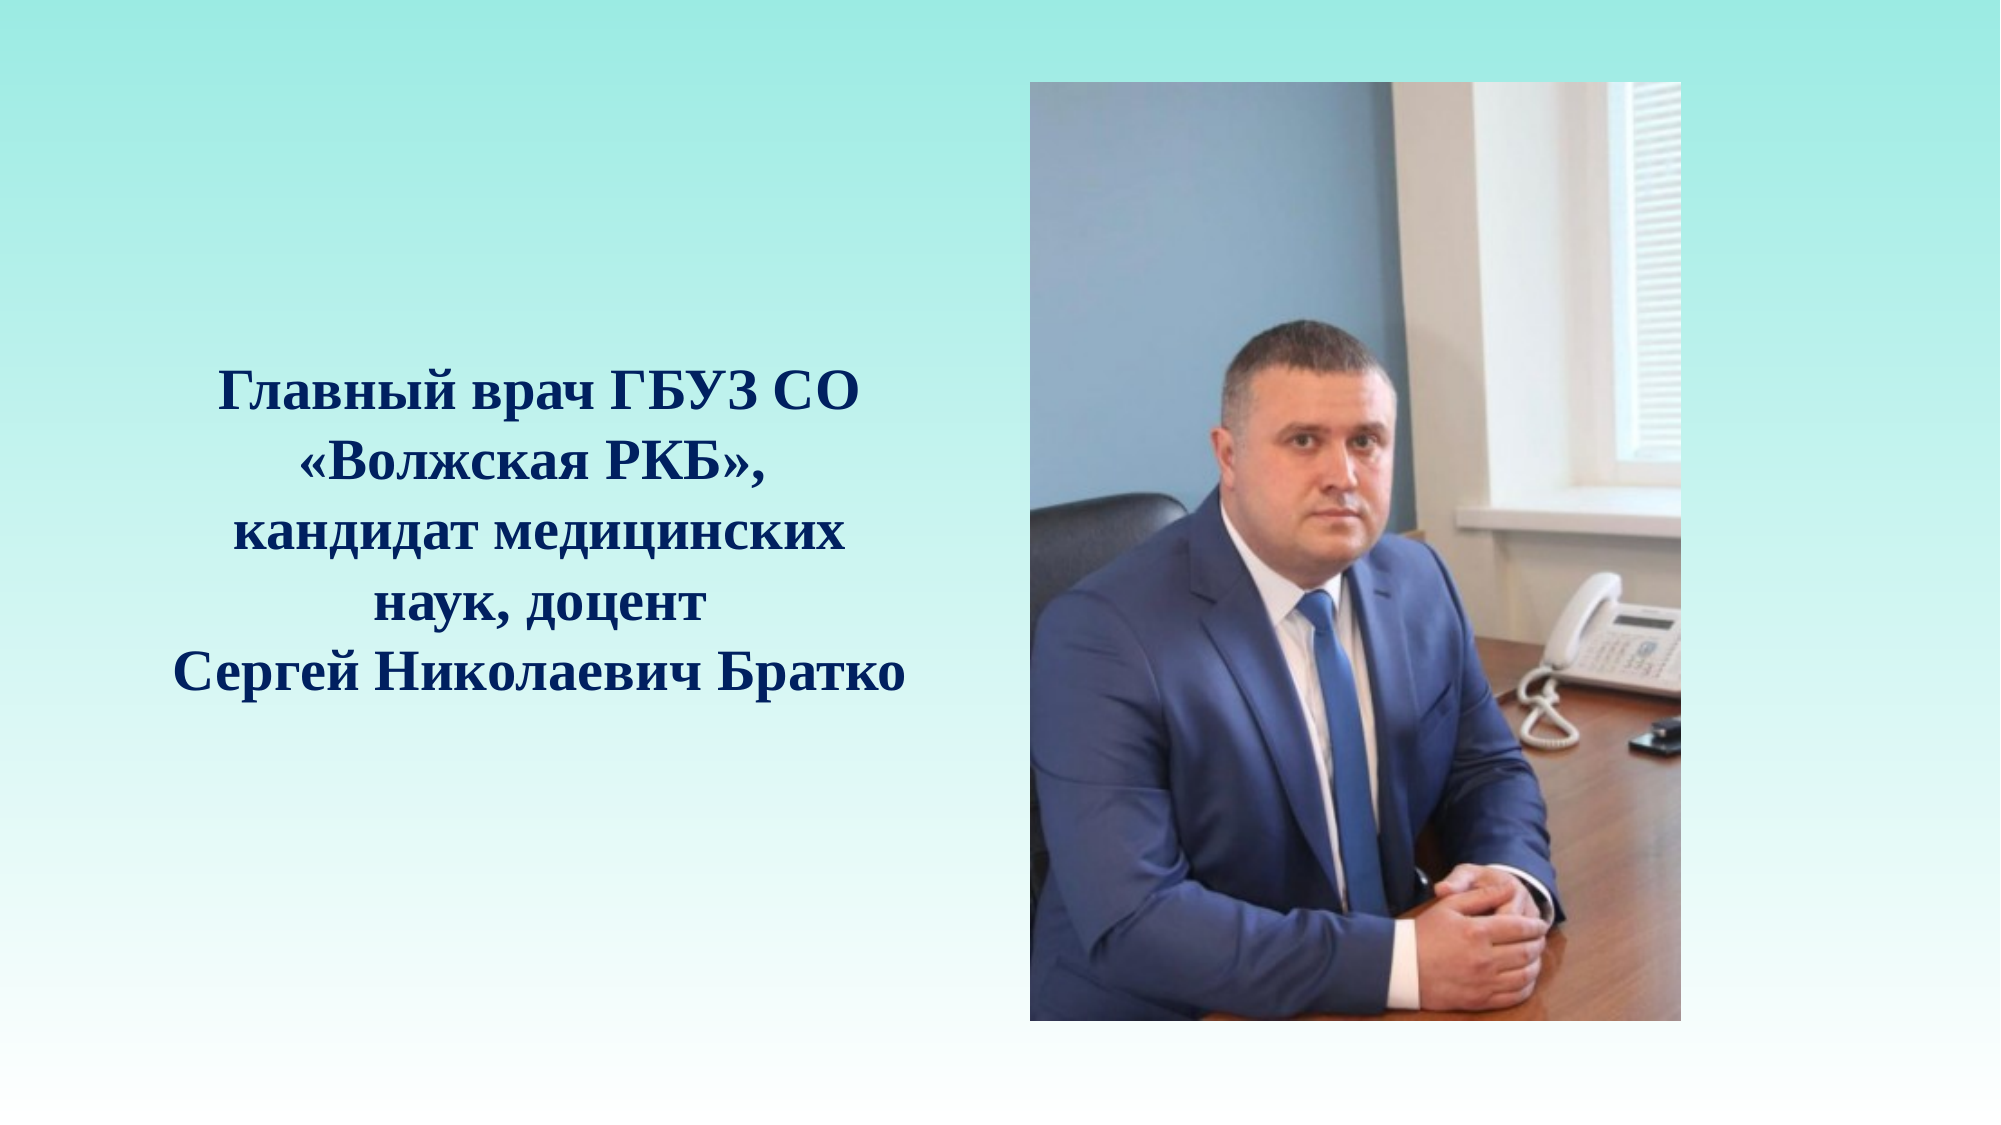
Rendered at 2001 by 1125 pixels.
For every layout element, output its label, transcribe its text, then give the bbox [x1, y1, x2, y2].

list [1030, 81, 1681, 1021]
text_box Главный врач ГБУЗ СО «Волжская РКБ», кандидат медицинских наук, доцент Сергей Николаевич Братко [155, 307, 926, 852]
